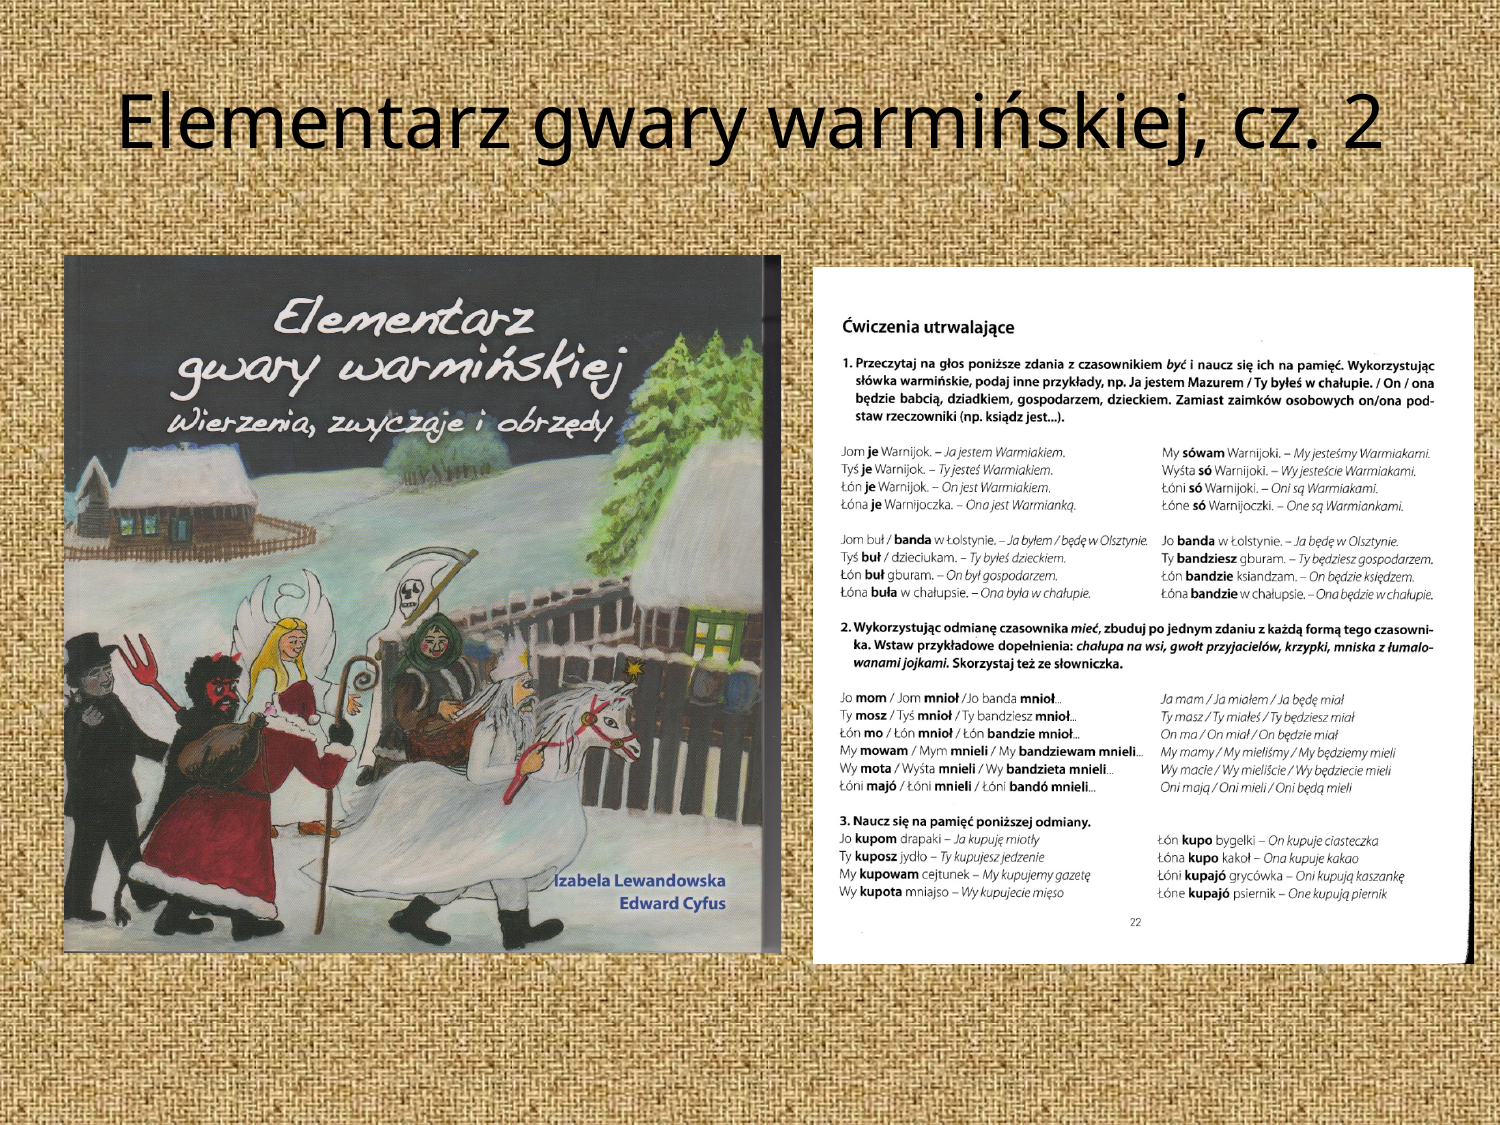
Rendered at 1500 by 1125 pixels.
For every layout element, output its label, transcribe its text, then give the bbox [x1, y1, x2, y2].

picture [0, 0, 1500, 1125]
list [64, 255, 781, 953]
title Elementarz gwary warmińskiej, cz. 2 [100, 37, 1438, 200]
